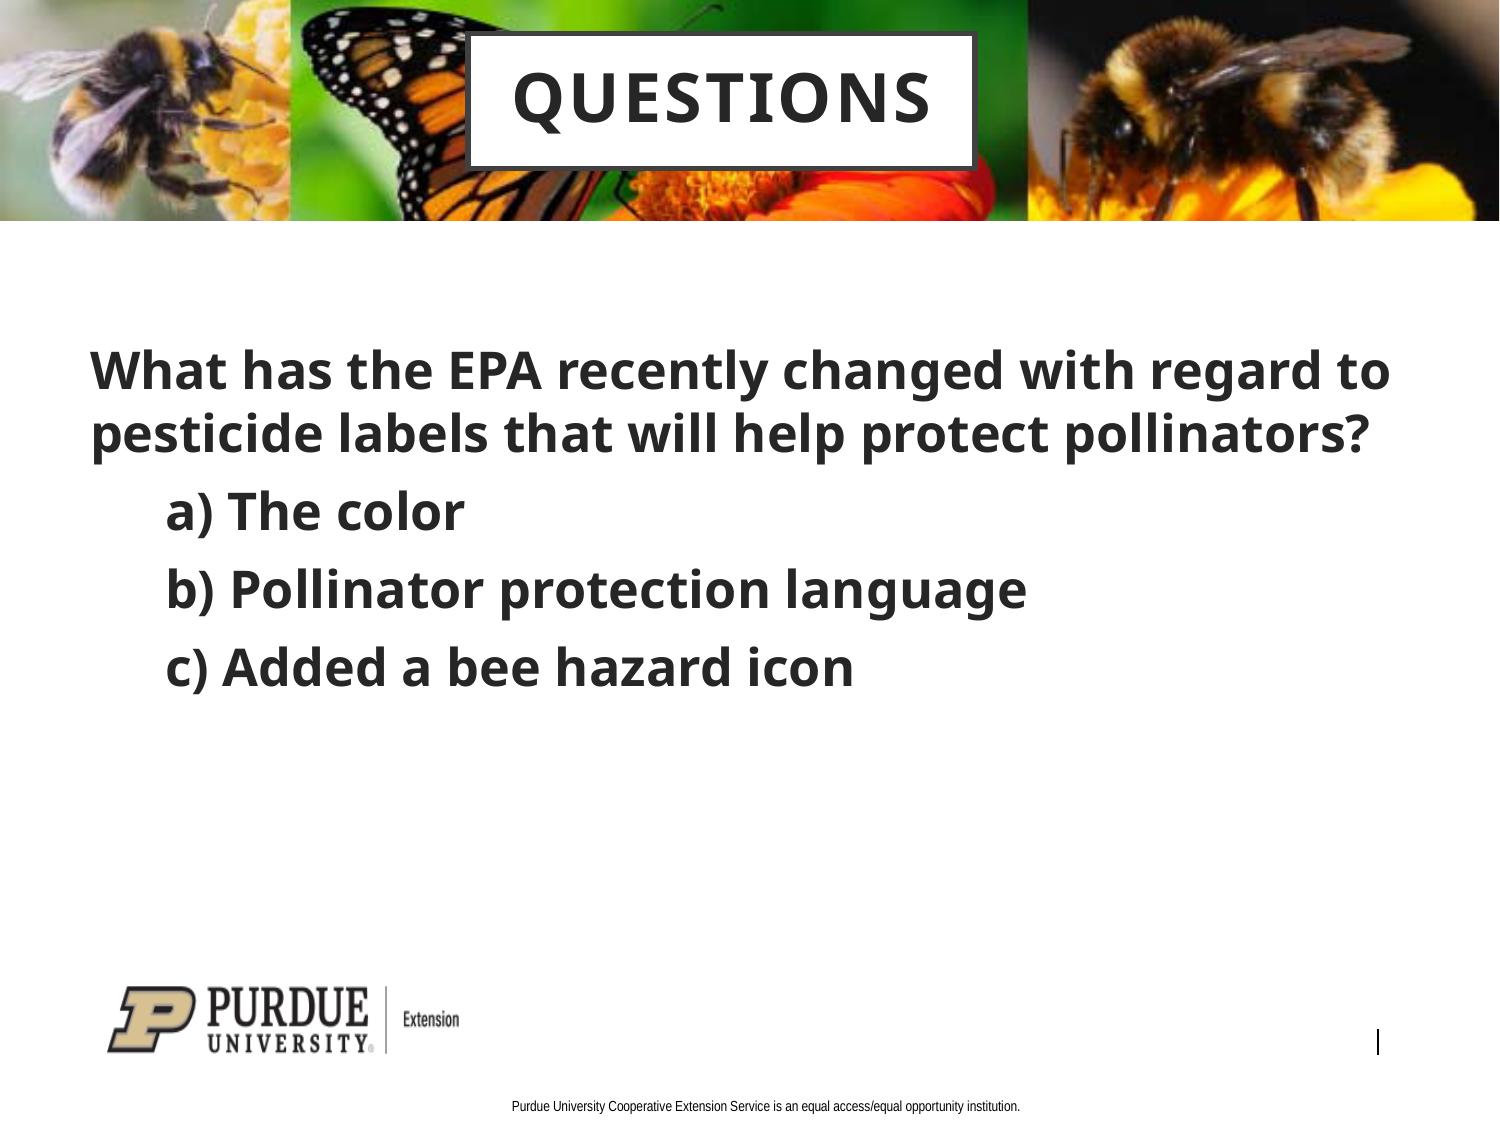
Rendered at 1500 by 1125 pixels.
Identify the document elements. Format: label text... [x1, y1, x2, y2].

list What has the EPA recently changed with regard to pesticide labels that will help protect pollinators? a) The color b) Pollinator protection language c) Added a bee hazard icon [75, 330, 1425, 840]
picture [0, 0, 1500, 221]
